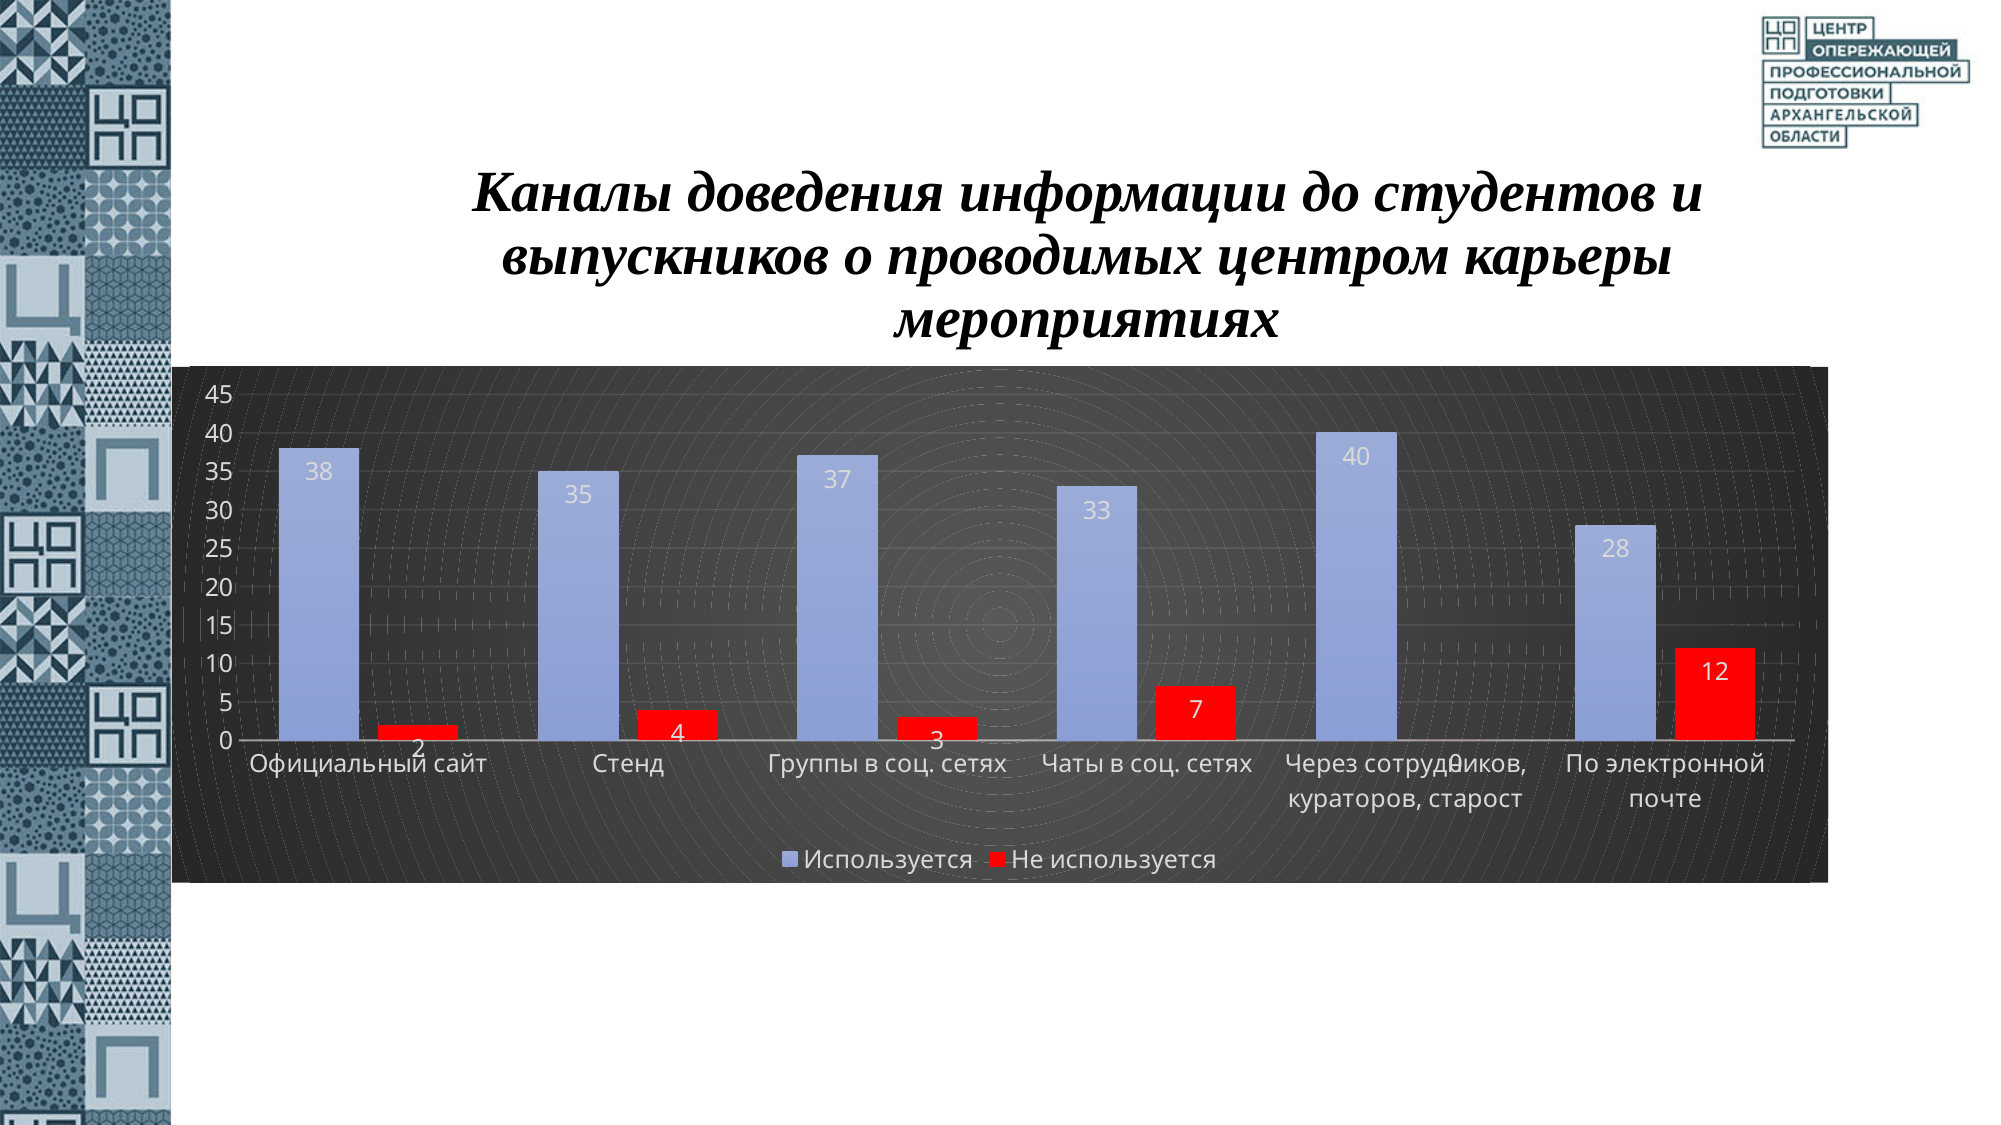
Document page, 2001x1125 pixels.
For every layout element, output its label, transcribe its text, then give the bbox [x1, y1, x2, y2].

picture [0, 0, 2001, 1125]
chart [171, 366, 1829, 883]
title Каналы доведения информации до студентов и выпускников о проводимых центром карьеры мероприятиях [348, 162, 1829, 349]
